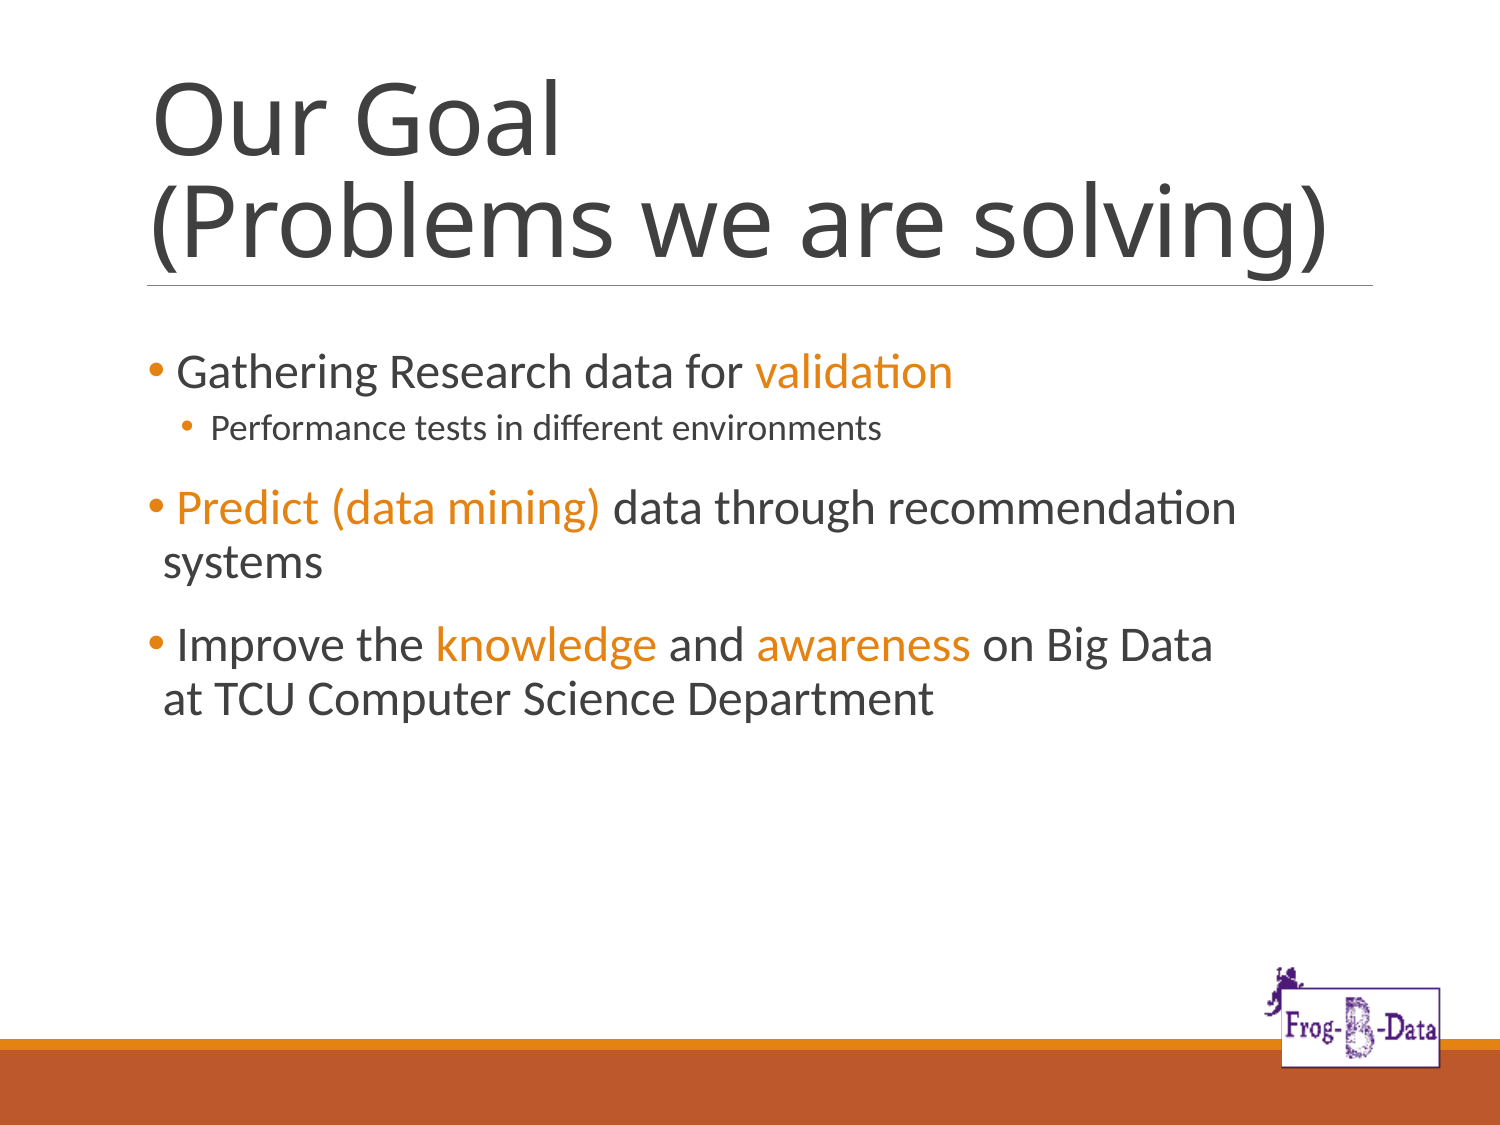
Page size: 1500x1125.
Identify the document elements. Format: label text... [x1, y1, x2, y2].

title Our Goal (Problems we are solving) [135, 47, 1373, 285]
picture [1263, 965, 1443, 1071]
list Gathering Research data for validation Performance tests in different environments Predict (data mining) data through recommendation systems Improve the knowledge and awareness on Big Data at TCU Computer Science Department [147, 337, 1264, 983]
